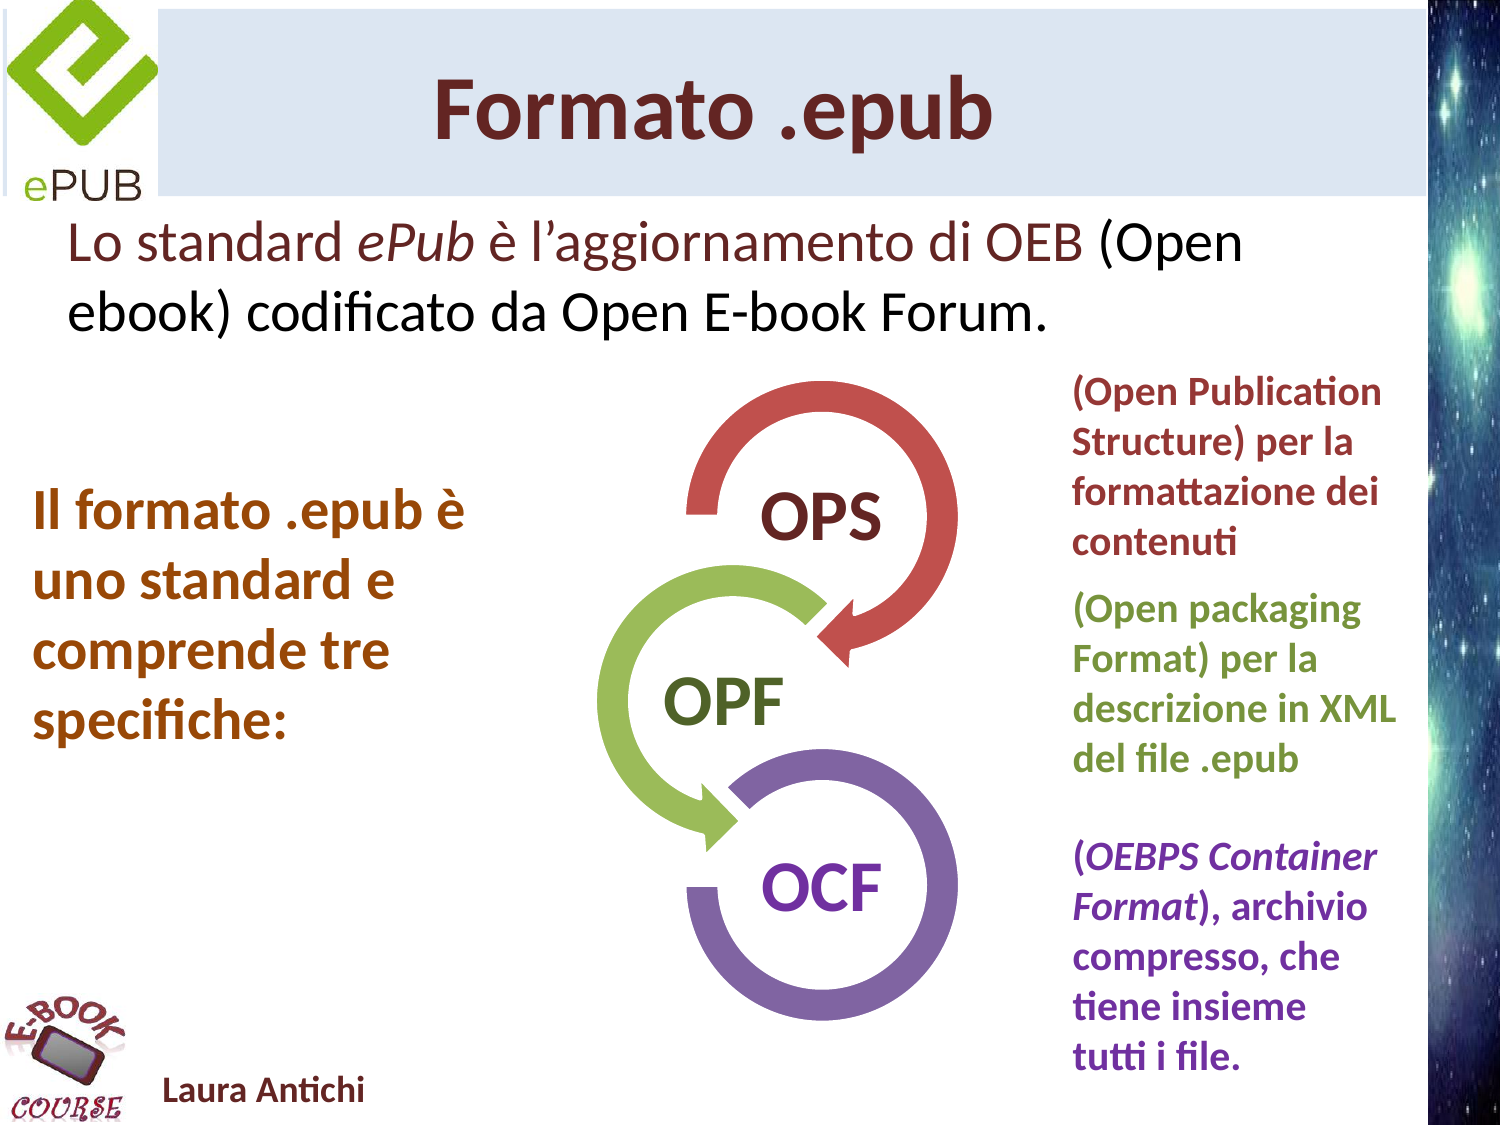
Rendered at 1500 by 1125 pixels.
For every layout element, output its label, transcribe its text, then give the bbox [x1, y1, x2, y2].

text_box Il formato .epub è uno standard e comprende tre specifiche: [17, 463, 272, 759]
picture [1428, 0, 1500, 1125]
title Formato .epub [161, 8, 1427, 197]
text_box (Open packaging Format) per la descrizione in XML del file .epub [1283, 573, 1424, 789]
picture [0, 993, 127, 1122]
picture [7, 0, 158, 201]
text_box (Open Publication Structure) per la formattazione dei contenuti [1280, 356, 1400, 571]
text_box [277, 355, 1278, 1024]
text_box (OEBPS Container Format), archivio compresso, che tiene insieme tutti i file. [1057, 821, 1400, 1087]
text_box Lo standard ePub è l’aggiornamento di OEB (Open ebook) codificato da Open E-book Forum. [53, 196, 1376, 351]
